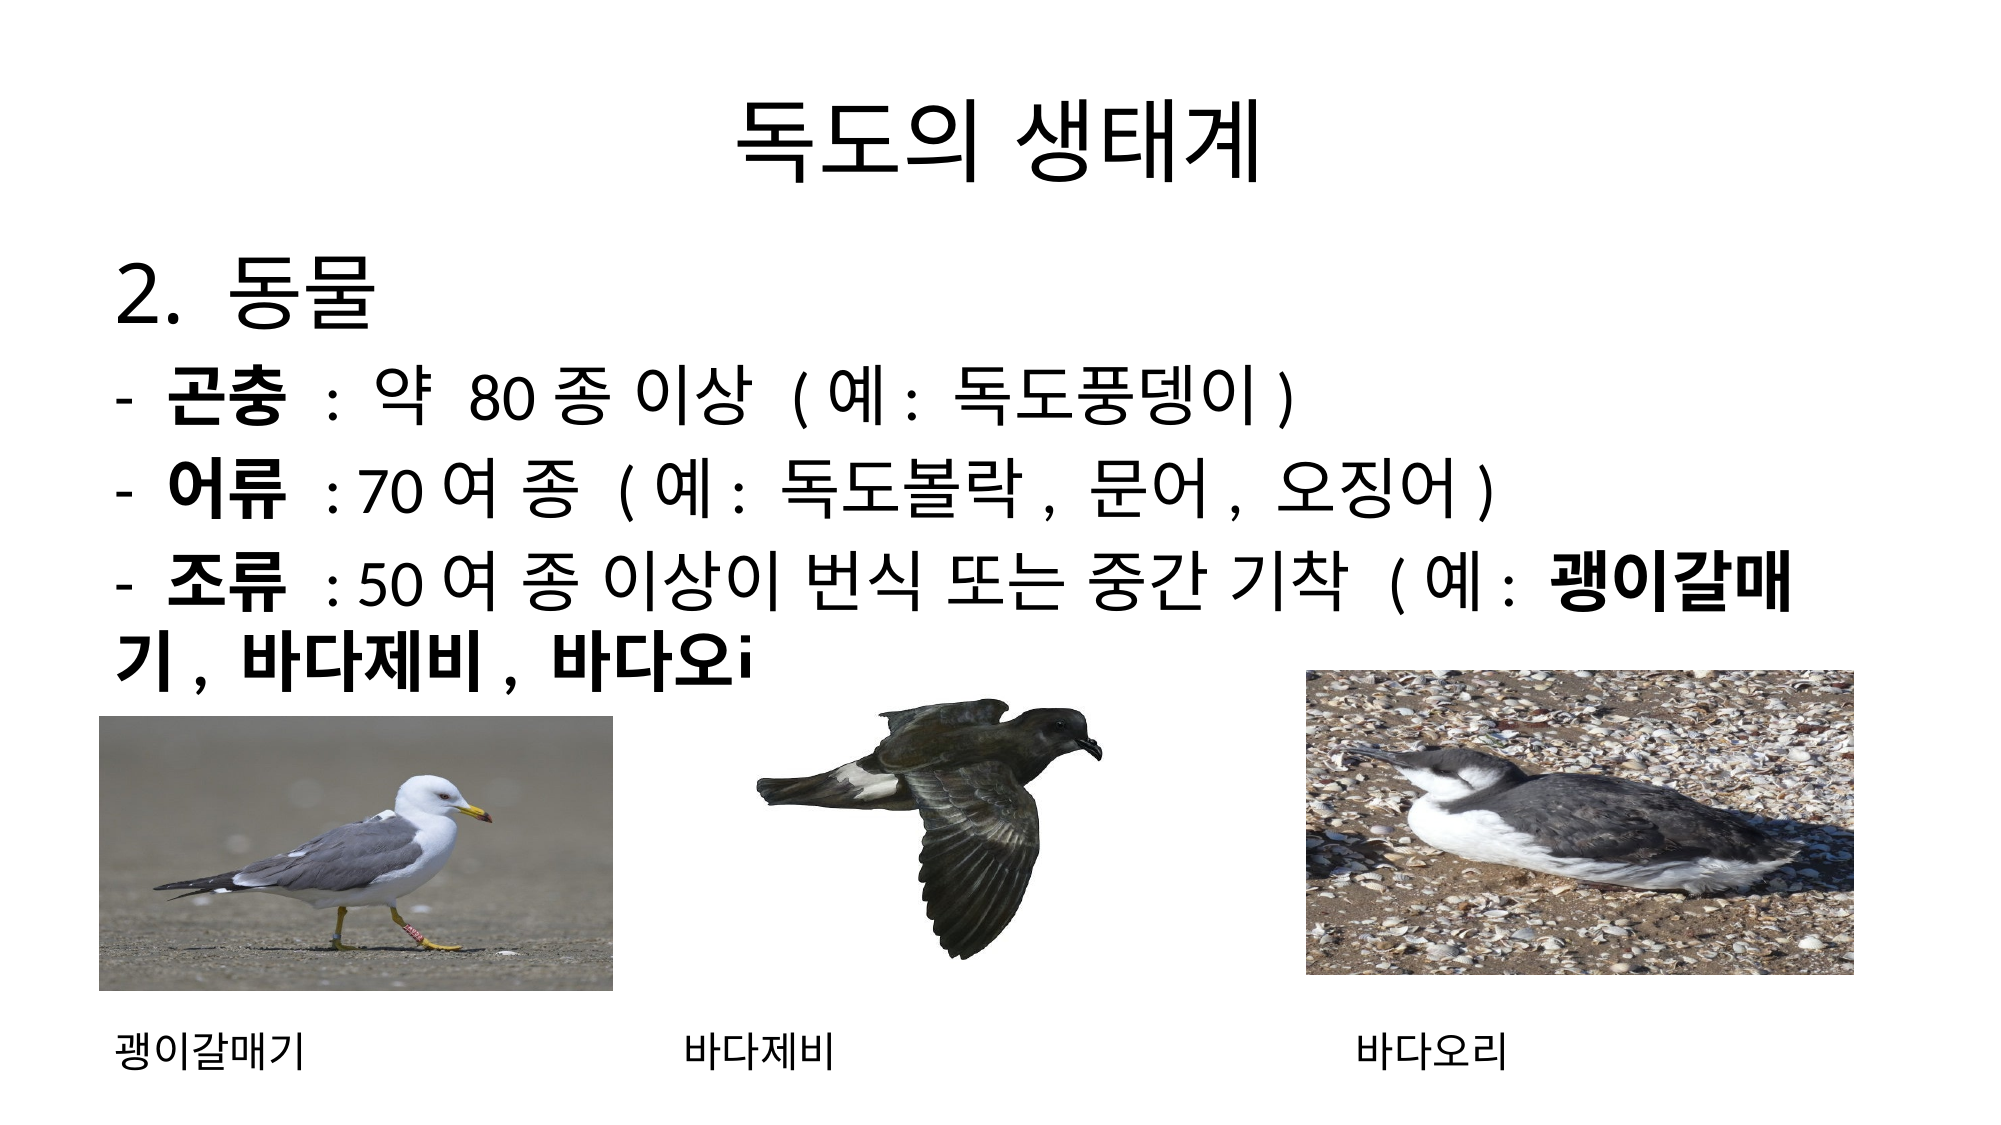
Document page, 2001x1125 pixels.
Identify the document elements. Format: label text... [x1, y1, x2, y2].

text_box 바다제비 [668, 1018, 1090, 1084]
picture [749, 618, 1123, 991]
picture [99, 716, 613, 991]
picture [1306, 670, 1855, 976]
text_box 괭이갈매기 [99, 1018, 577, 1084]
list 2. 동물 - 곤충 : 약 80종 이상 (예: 독도풍뎅이) - 어류 : 70여 종 (예: 독도볼락, 문어, 오징어) - 조류 : 50여 종 이상이 번식 또는 중간 기착 (예: 괭이갈매기, 바다제비, 바다오리) [99, 232, 1900, 975]
title 독도의 생태계 [99, 45, 1900, 232]
text_box 바다오리 [1340, 1018, 1732, 1084]
